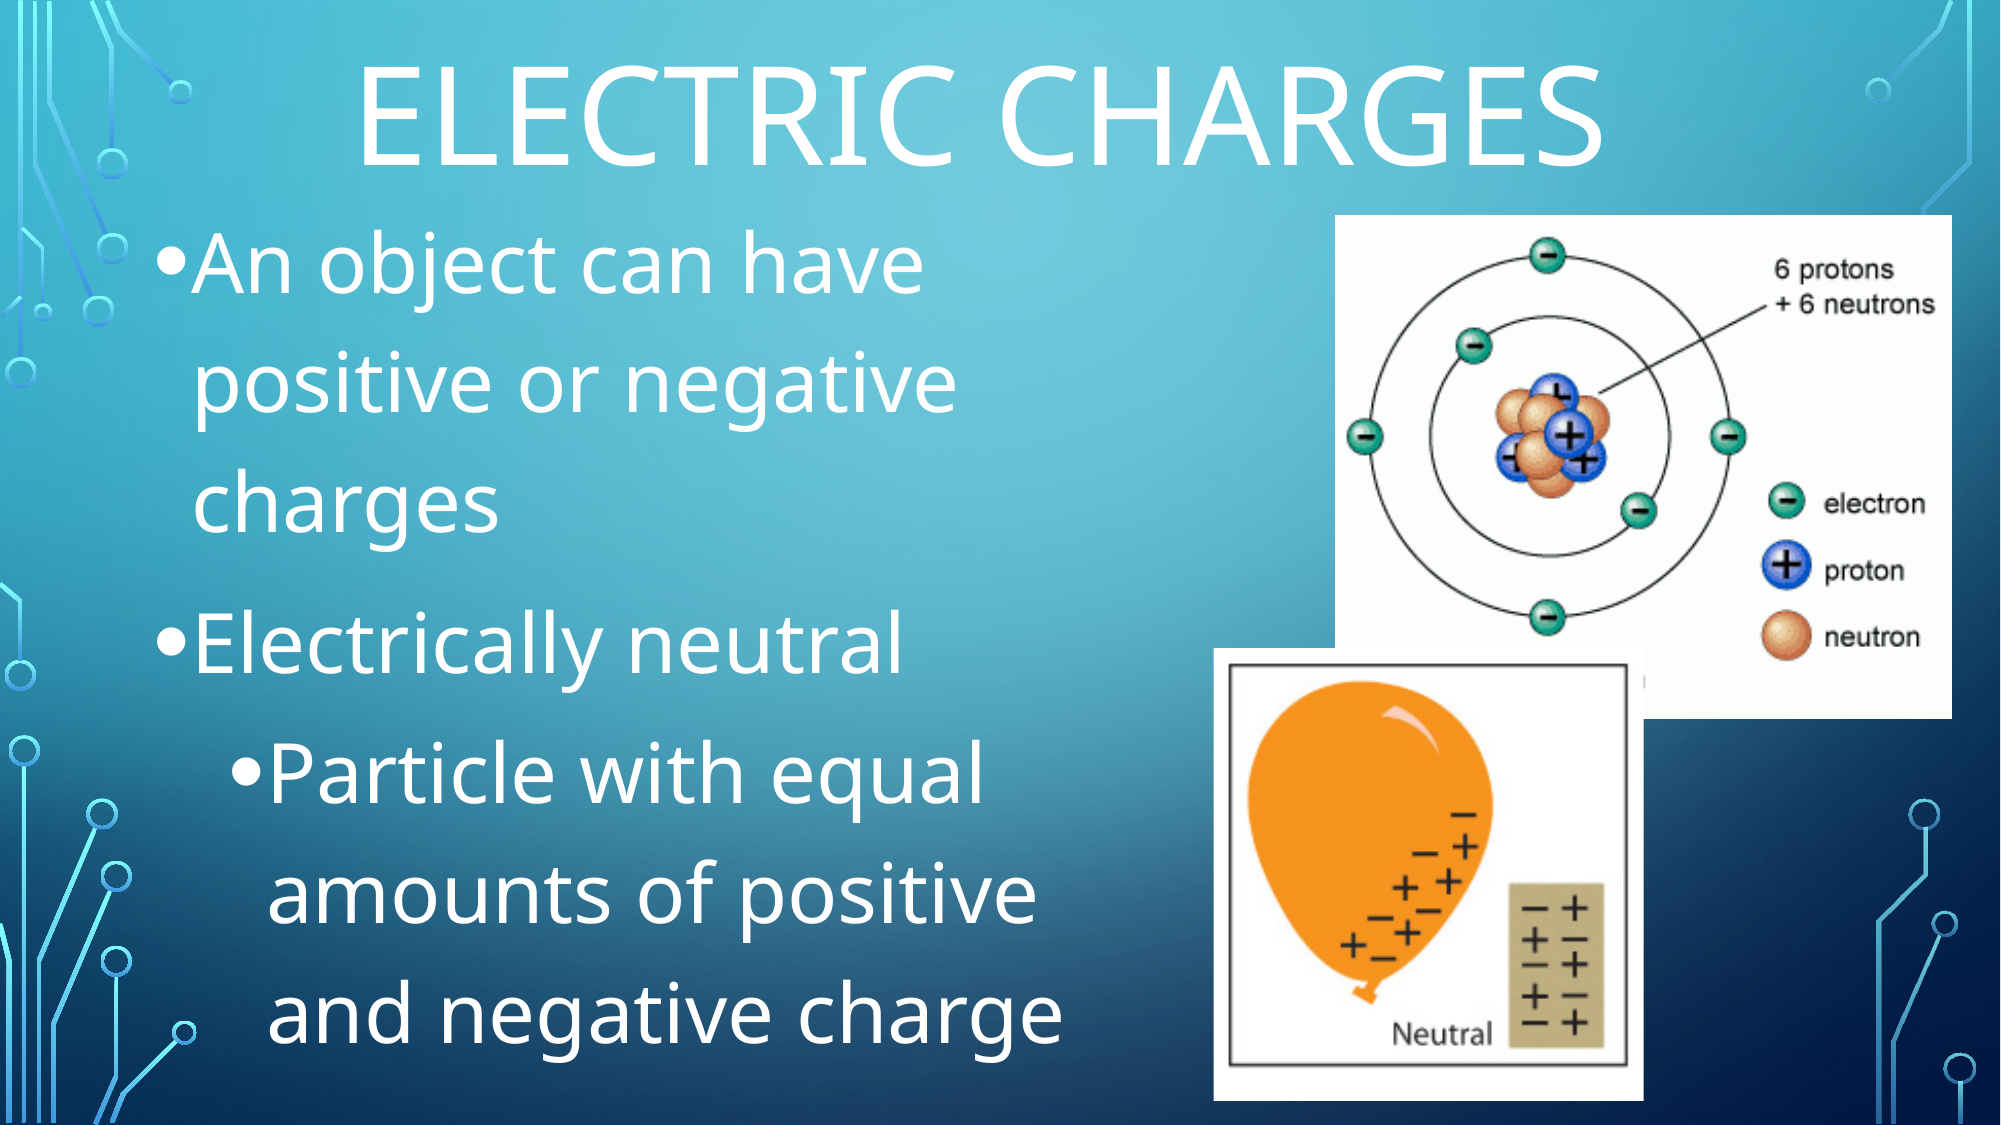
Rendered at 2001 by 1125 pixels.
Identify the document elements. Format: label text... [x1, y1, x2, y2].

list An object can have positive or negative charges Electrically neutral Particle with equal amounts of positive and negative charge [138, 182, 1129, 1050]
picture [1213, 214, 1952, 1101]
title Electric Charges [168, 0, 1794, 243]
